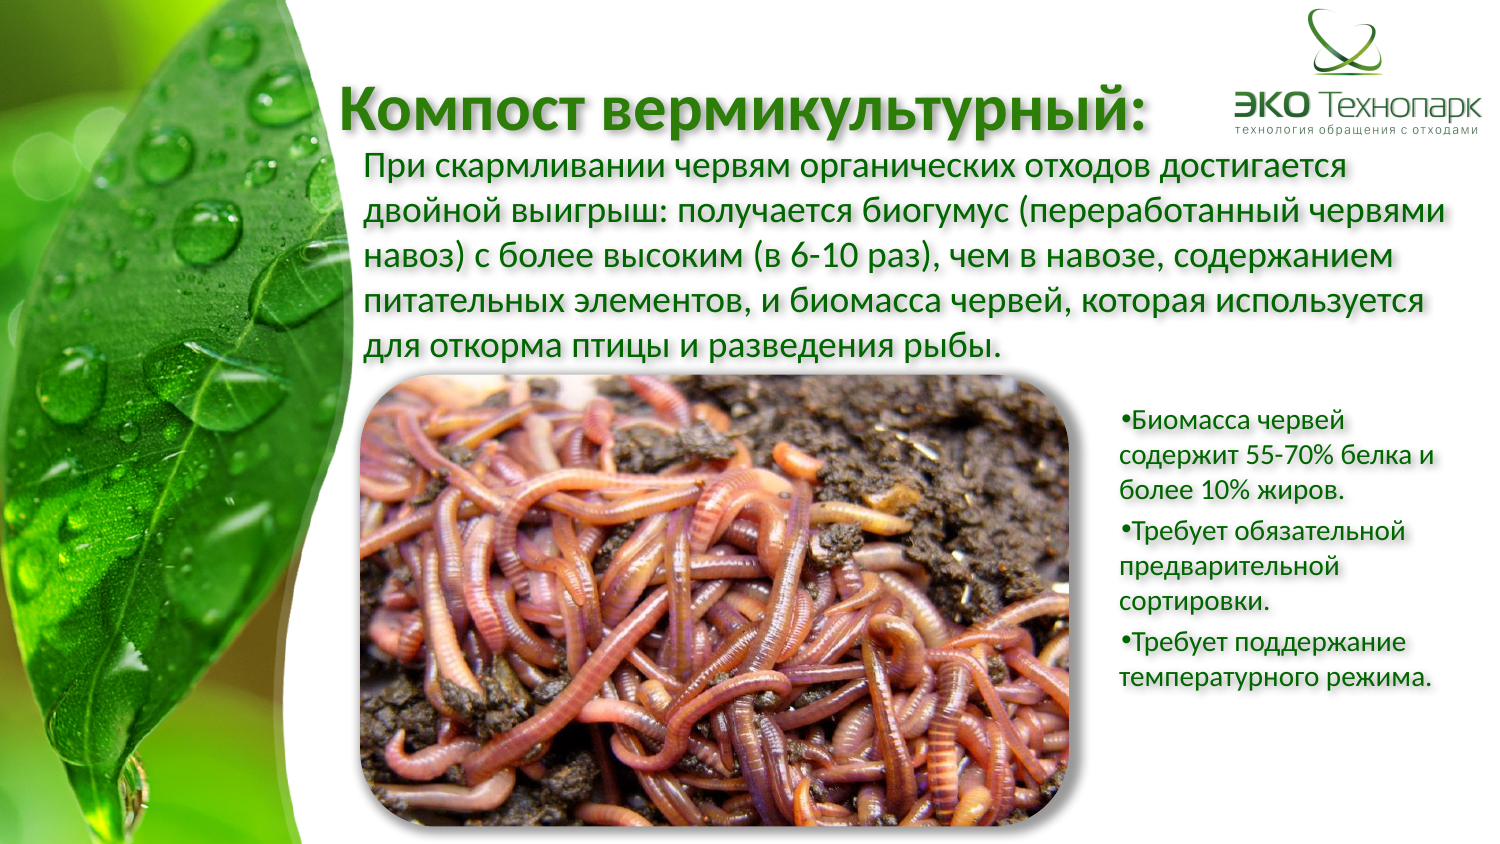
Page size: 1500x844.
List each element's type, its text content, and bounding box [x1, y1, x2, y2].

picture [0, 0, 1500, 844]
title Компост вермикультурный: [324, 33, 1228, 175]
text_box Биомасса червей содержит 55-70% белка и более 10% жиров. Требует обязательной предварительной сортировки. Требует поддержание температурного режима. [1104, 393, 1480, 700]
text_box При скармливании червям органических отходов достигается двойной выигрыш: получается биогумус (переработанный червями навоз) с более высоким (в 6-10 раз), чем в навозе, содержанием питательных элементов, и биомасса червей, которая используется для откорма птицы и разведения рыбы. [348, 132, 1500, 372]
